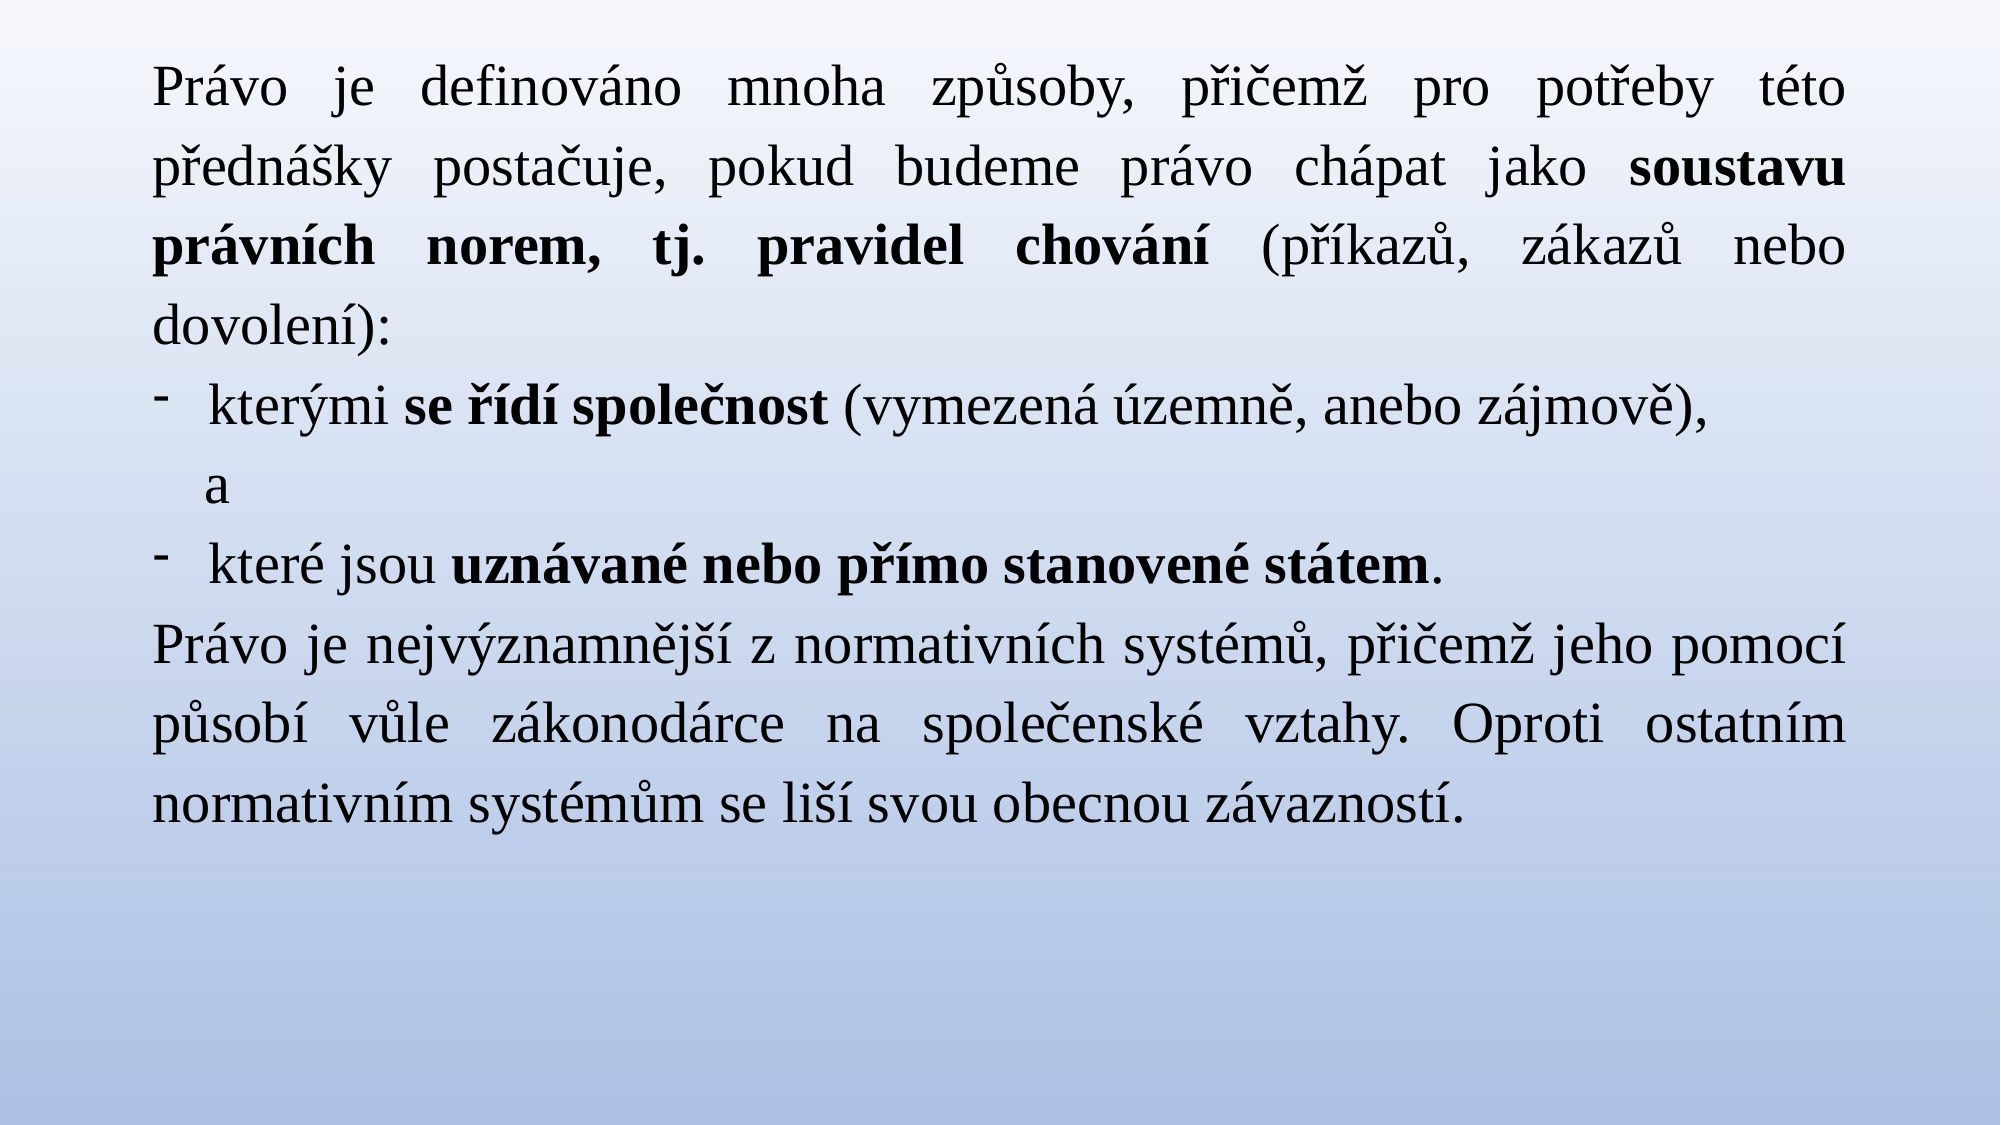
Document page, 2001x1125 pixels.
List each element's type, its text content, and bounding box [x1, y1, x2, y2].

list Právo je definováno mnoha způsoby, přičemž pro potřeby této přednášky postačuje, pokud budeme právo chápat jako soustavu právních norem, tj. pravidel chování (příkazů, zákazů nebo dovolení): kterými se řídí společnost (vymezená územně, anebo zájmově), a které jsou uznávané nebo přímo stanovené státem. Právo je nejvýznamnější z normativních systémů, přičemž jeho pomocí působí vůle zákonodárce na společenské vztahy. Oproti ostatním normativním systémům se liší svou obecnou závazností. [137, 29, 1863, 1014]
